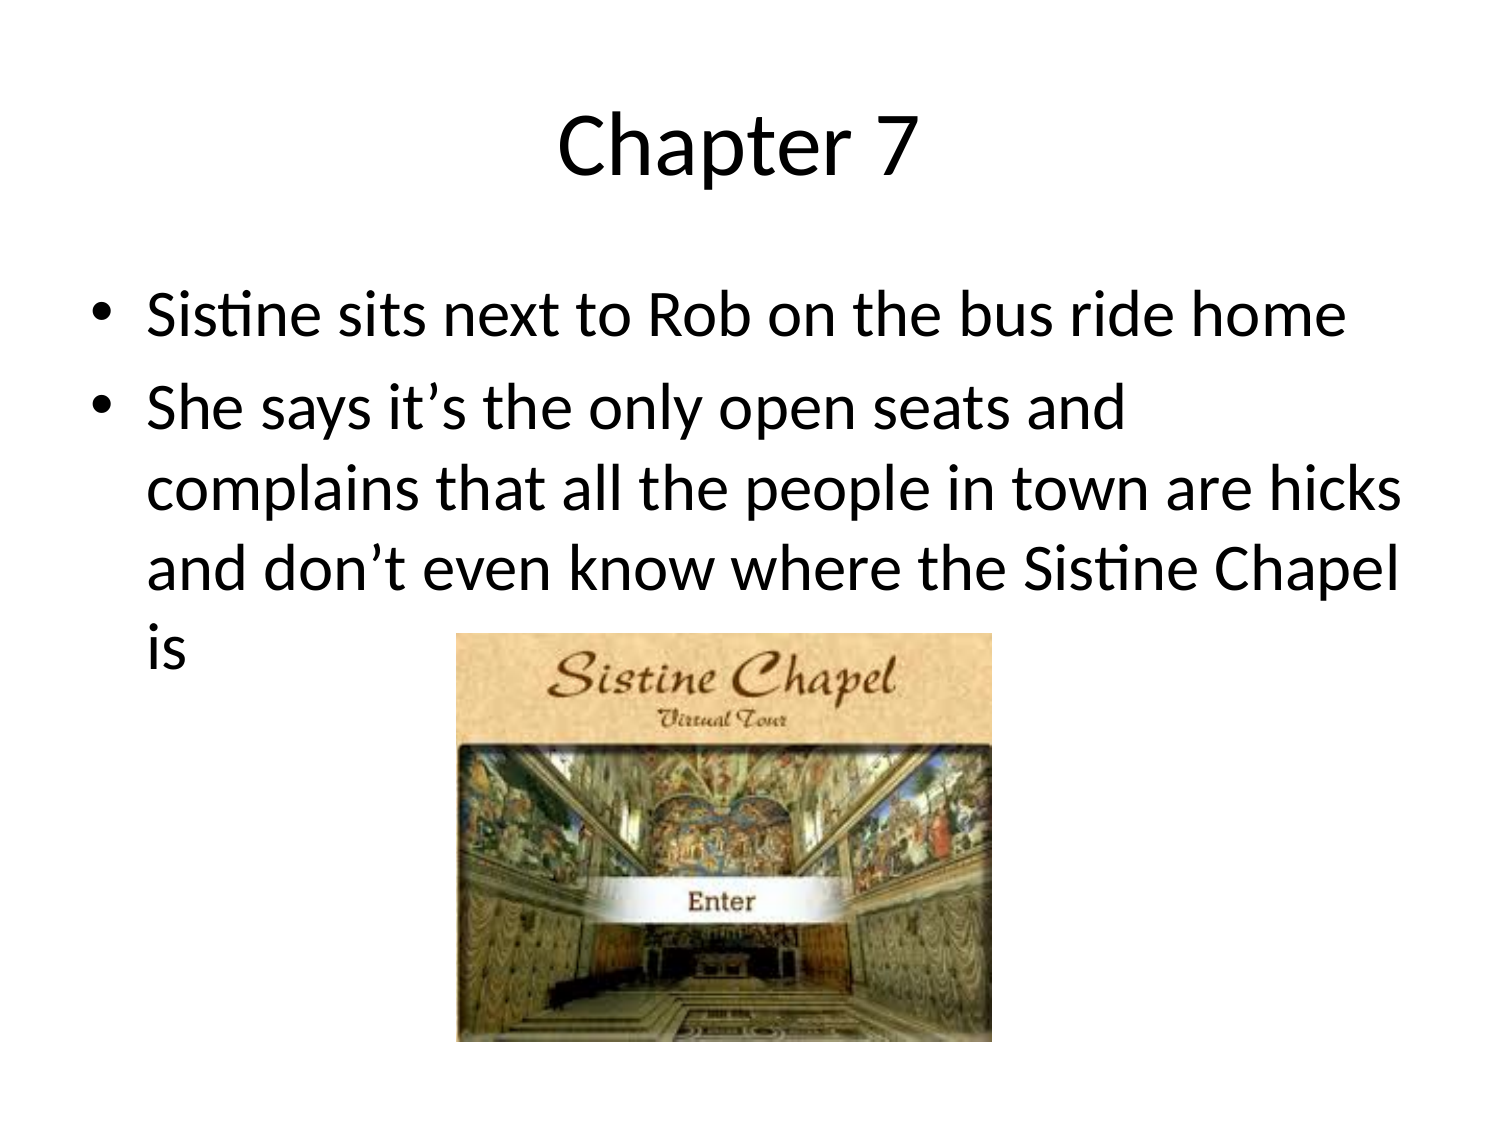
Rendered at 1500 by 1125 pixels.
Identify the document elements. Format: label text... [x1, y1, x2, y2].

list Sistine sits next to Rob on the bus ride home She says it’s the only open seats and complains that all the people in town are hicks and don’t even know where the Sistine Chapel is [75, 262, 1425, 1005]
picture [456, 633, 993, 1043]
title Chapter 7 [75, 45, 1425, 233]
